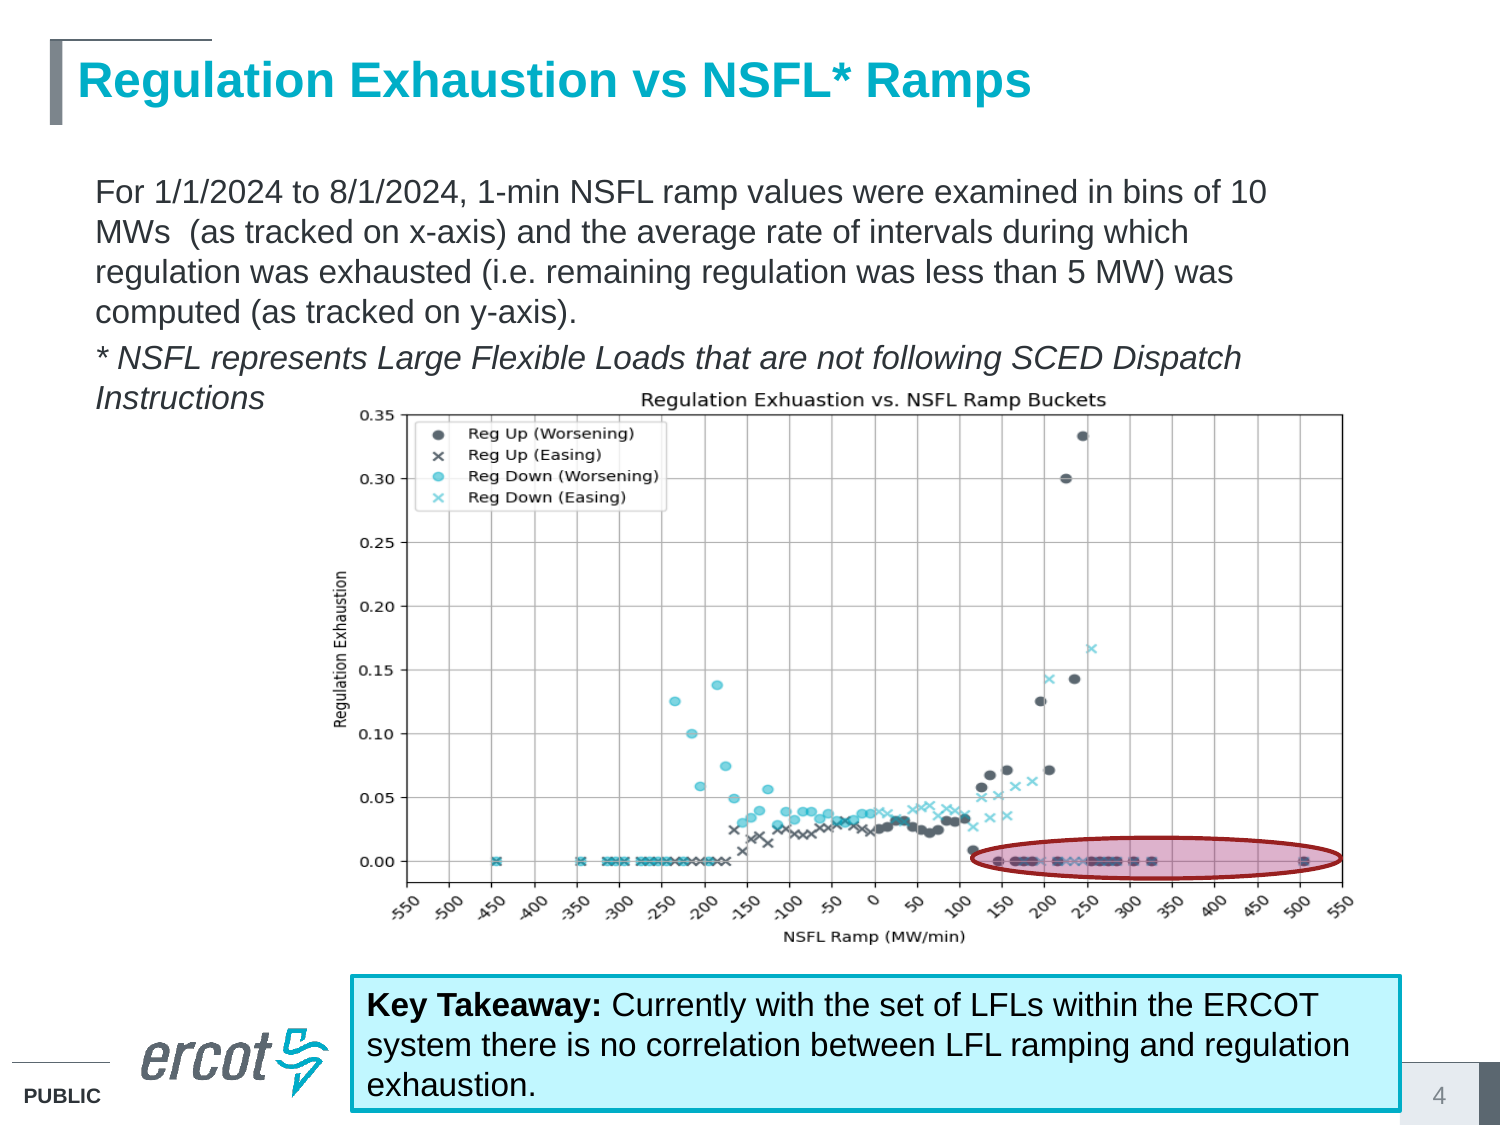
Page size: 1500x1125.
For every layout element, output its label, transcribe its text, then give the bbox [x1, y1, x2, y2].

list For 1/1/2024 to 8/1/2024, 1-min NSFL ramp values were examined in bins of 10 MWs (as tracked on x-axis) and the average rate of intervals during which regulation was exhausted (i.e. remaining regulation was less than 5 MW) was computed (as tracked on y-axis). * NSFL represents Large Flexible Loads that are not following SCED Dispatch Instructions [50, 125, 1342, 992]
picture [137, 1024, 332, 1100]
slide_number 4 [1400, 1076, 1480, 1113]
picture [322, 382, 1371, 954]
text_box Key Takeaway: Currently with the set of LFLs within the ERCOT system there is no correlation between LFL ramping and regulation exhaustion. [351, 976, 1400, 1111]
title Regulation Exhaustion vs NSFL* Ramps [62, 39, 1450, 125]
